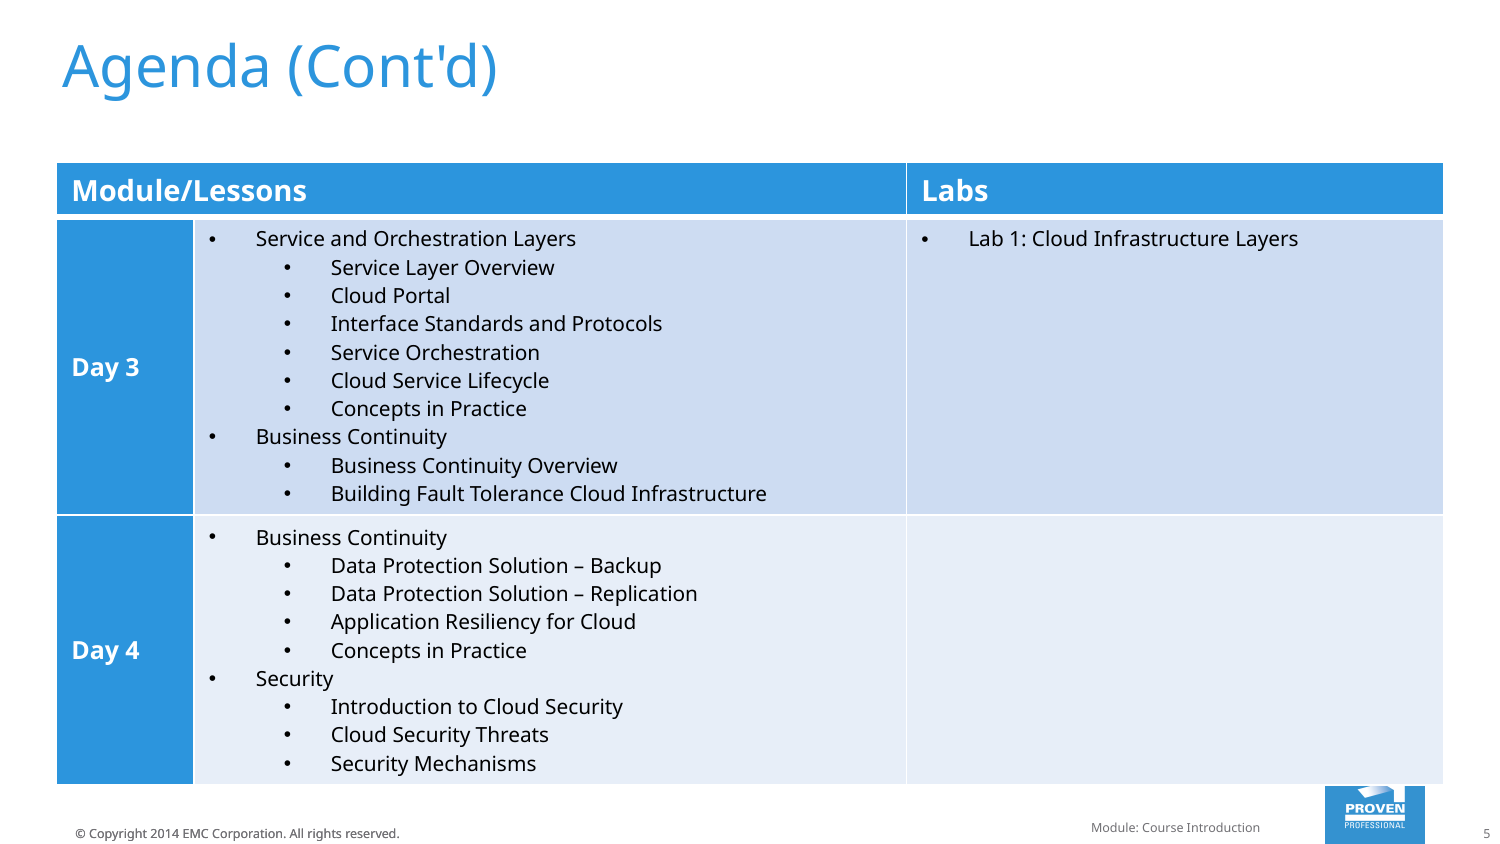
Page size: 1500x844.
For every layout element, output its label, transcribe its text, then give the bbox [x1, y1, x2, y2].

table_cell [907, 516, 1443, 784]
title Agenda (Cont'd) [62, 37, 1450, 113]
table_header Labs [907, 163, 1443, 214]
table_cell Day 3 [57, 220, 193, 514]
table_cell Service and Orchestration Layers Service Layer Overview Cloud Portal Interface Standards and Protocols Service Orchestration Cloud Service Lifecycle Concepts in Practice Business Continuity Business Continuity Overview Building Fault Tolerance Cloud Infrastructure [195, 220, 906, 514]
picture [1325, 786, 1425, 844]
table_header Module/Lessons [57, 163, 906, 214]
table_cell Business Continuity Data Protection Solution – Backup Data Protection Solution – Replication Application Resiliency for Cloud Concepts in Practice Security Introduction to Cloud Security Cloud Security Threats Security Mechanisms [195, 516, 906, 784]
footer Module: Course Introduction [425, 812, 1275, 835]
table_cell Day 4 [57, 516, 193, 784]
table_cell Lab 1: Cloud Infrastructure Layers [907, 220, 1443, 514]
